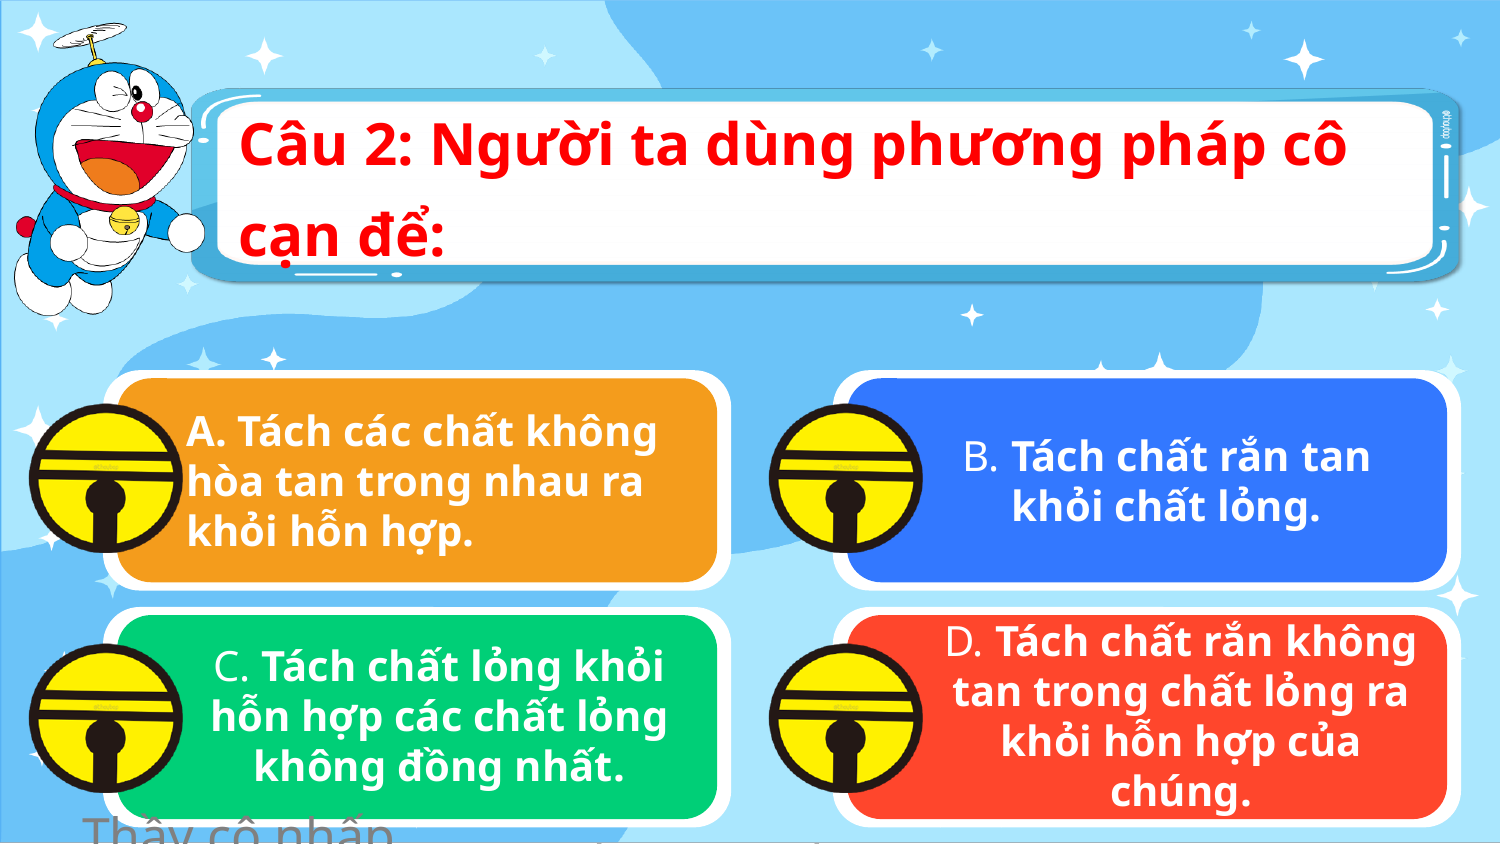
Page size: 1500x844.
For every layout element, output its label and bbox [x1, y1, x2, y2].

text_box [832, 370, 1461, 591]
text_box [103, 370, 732, 591]
text_box [205, 51, 1470, 303]
picture [0, 0, 1500, 843]
text_box [832, 606, 1461, 828]
text_box [103, 606, 732, 828]
